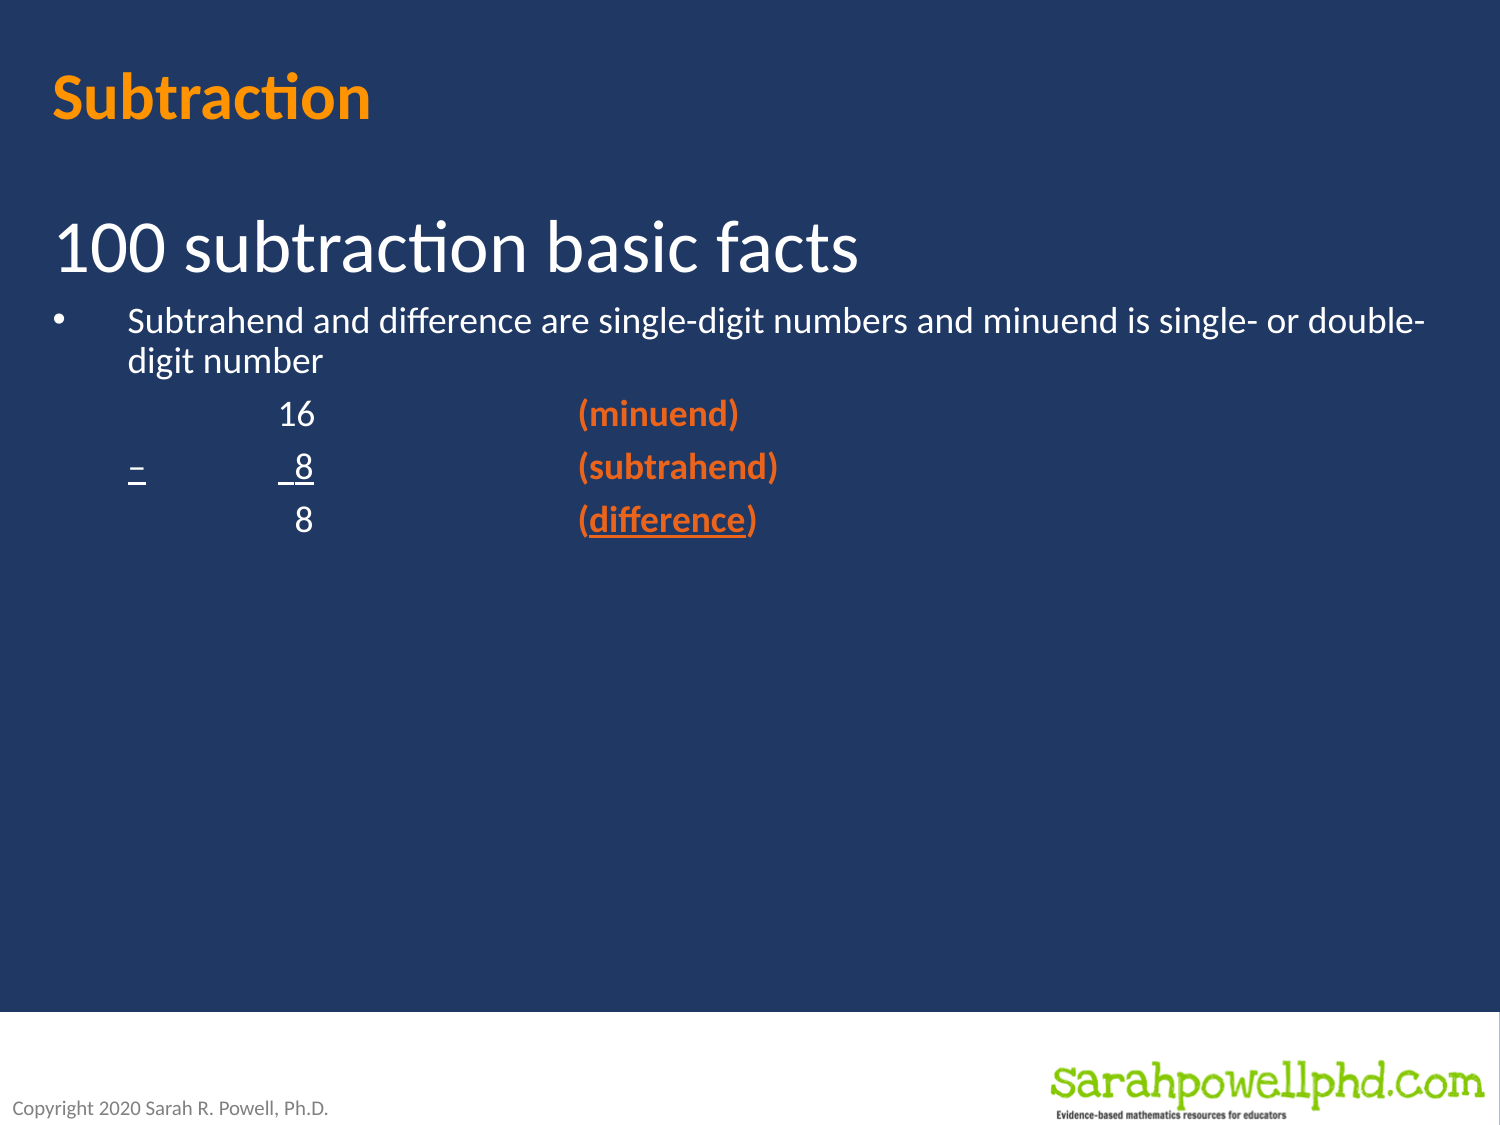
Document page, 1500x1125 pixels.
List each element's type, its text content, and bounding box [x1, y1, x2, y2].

list 100 subtraction basic facts Subtrahend and difference are single-digit numbers and minuend is single- or double-digit number 16 (minuend) – 8 (subtrahend) 8 (difference) [37, 200, 1463, 960]
picture [1032, 1051, 1499, 1125]
title Subtraction [37, 37, 1463, 158]
